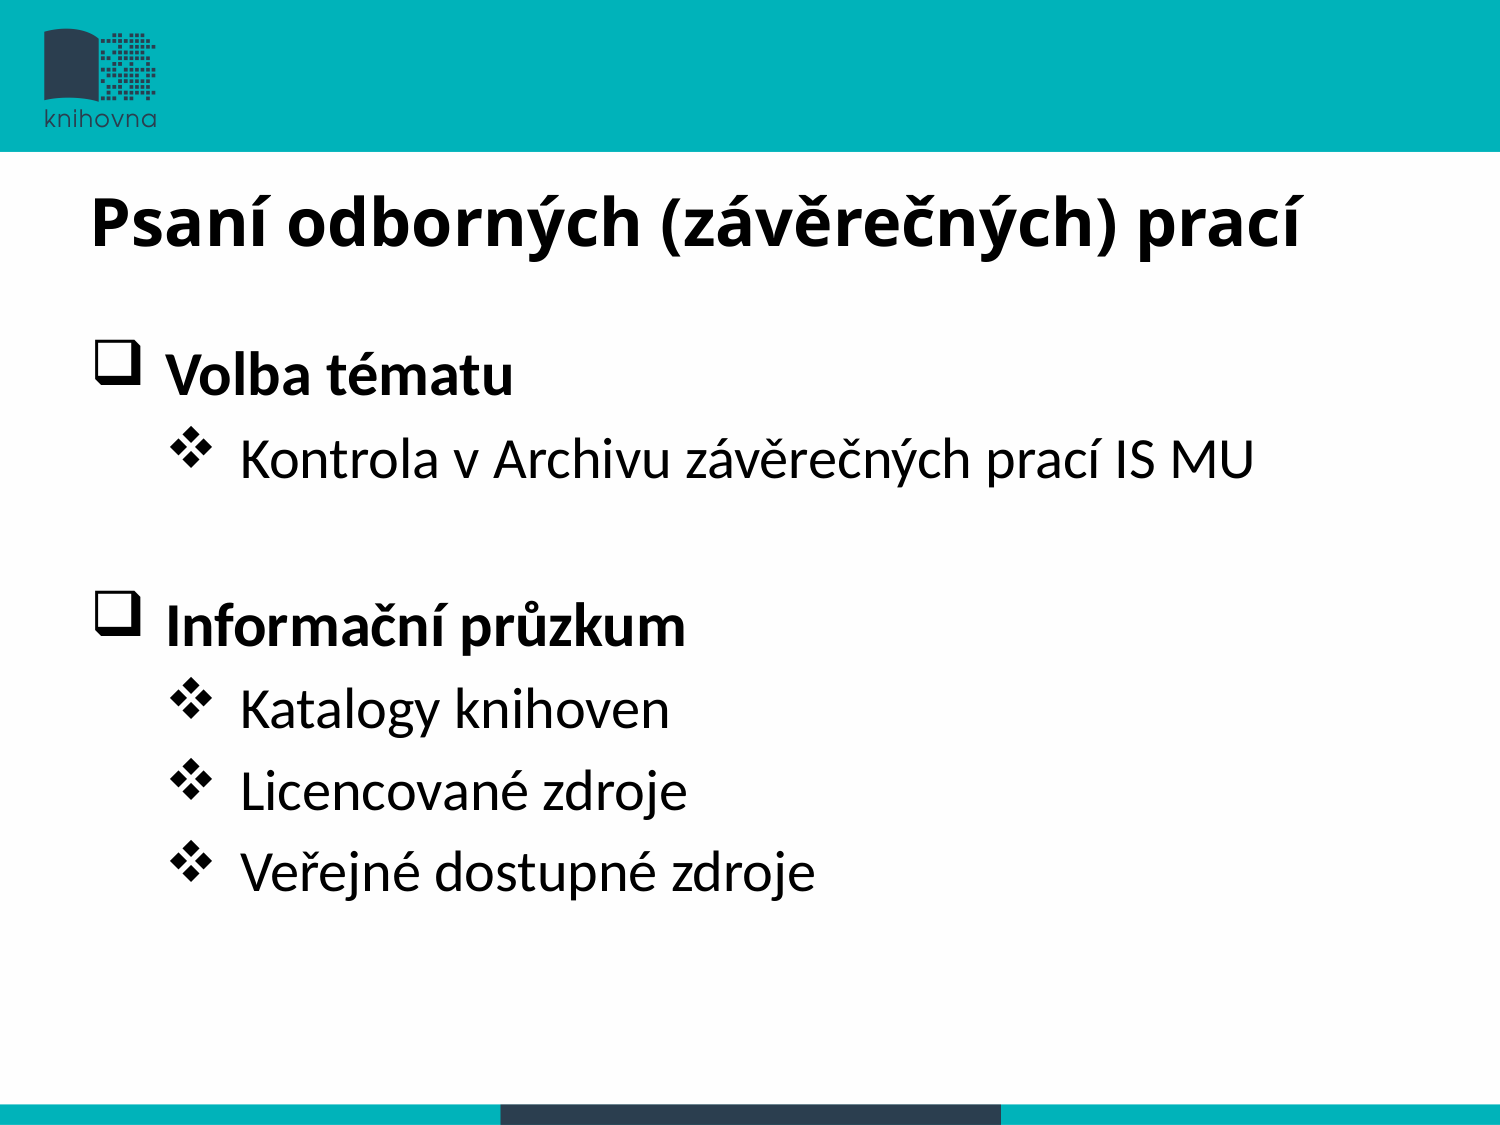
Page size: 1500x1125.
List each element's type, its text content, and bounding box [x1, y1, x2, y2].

picture [0, 0, 1500, 1125]
title [75, 184, 1425, 325]
list Volba tématu Kontrola v Archivu závěrečných prací IS MU Informační průzkum Katalogy knihoven Licencované zdroje Veřejné dostupné zdroje [75, 325, 1425, 1125]
text_box Psaní odborných (závěrečných) prací [75, 172, 1412, 313]
